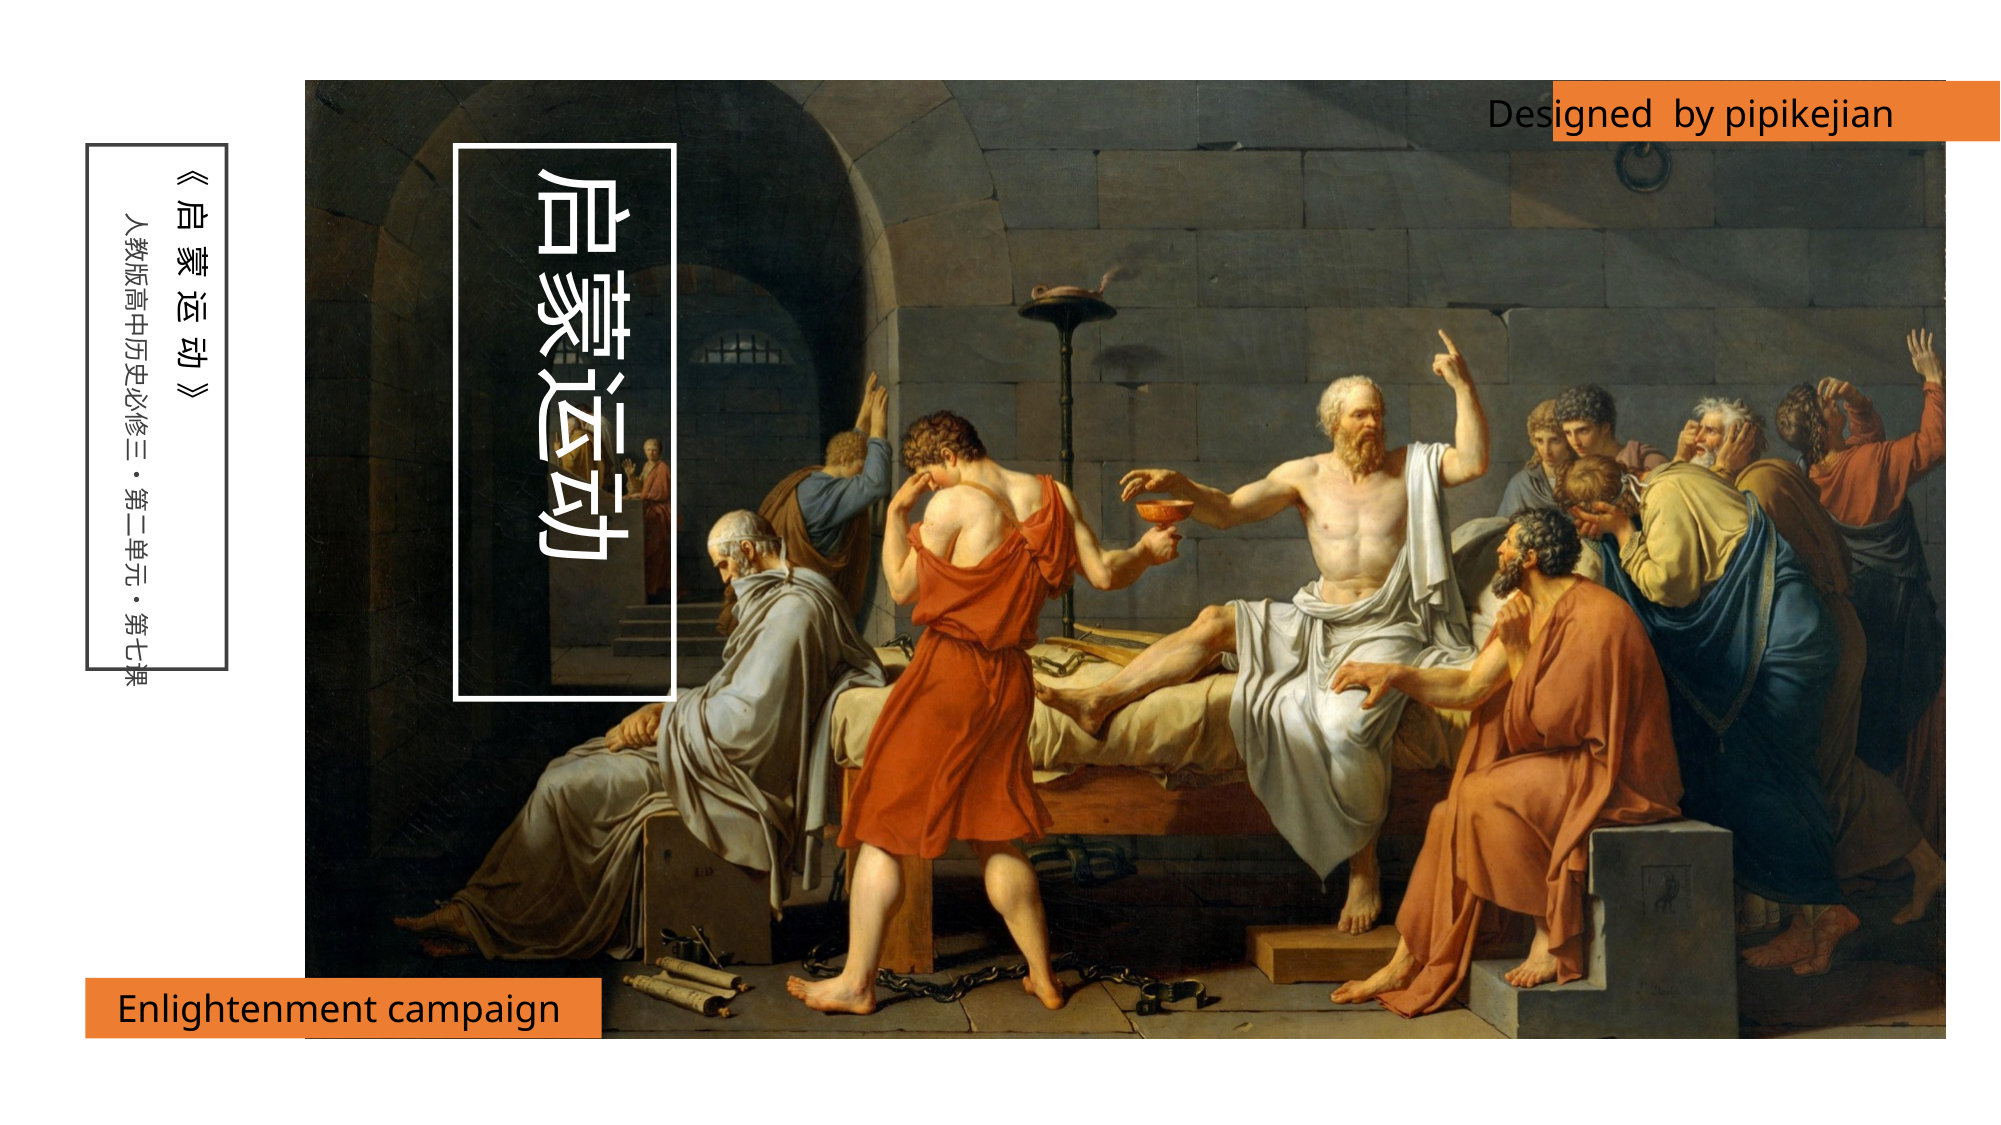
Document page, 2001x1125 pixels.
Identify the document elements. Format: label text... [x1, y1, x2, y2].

text_box [84, 142, 229, 672]
text_box 人教版高中历史必修三•第二单元•第七课 [99, 197, 160, 668]
text_box [1946, 80, 2000, 142]
text_box [84, 977, 603, 1040]
text_box Enlightenment campaign [102, 977, 305, 1038]
picture [305, 80, 1946, 1039]
text_box 《启蒙运动》 [150, 138, 221, 517]
